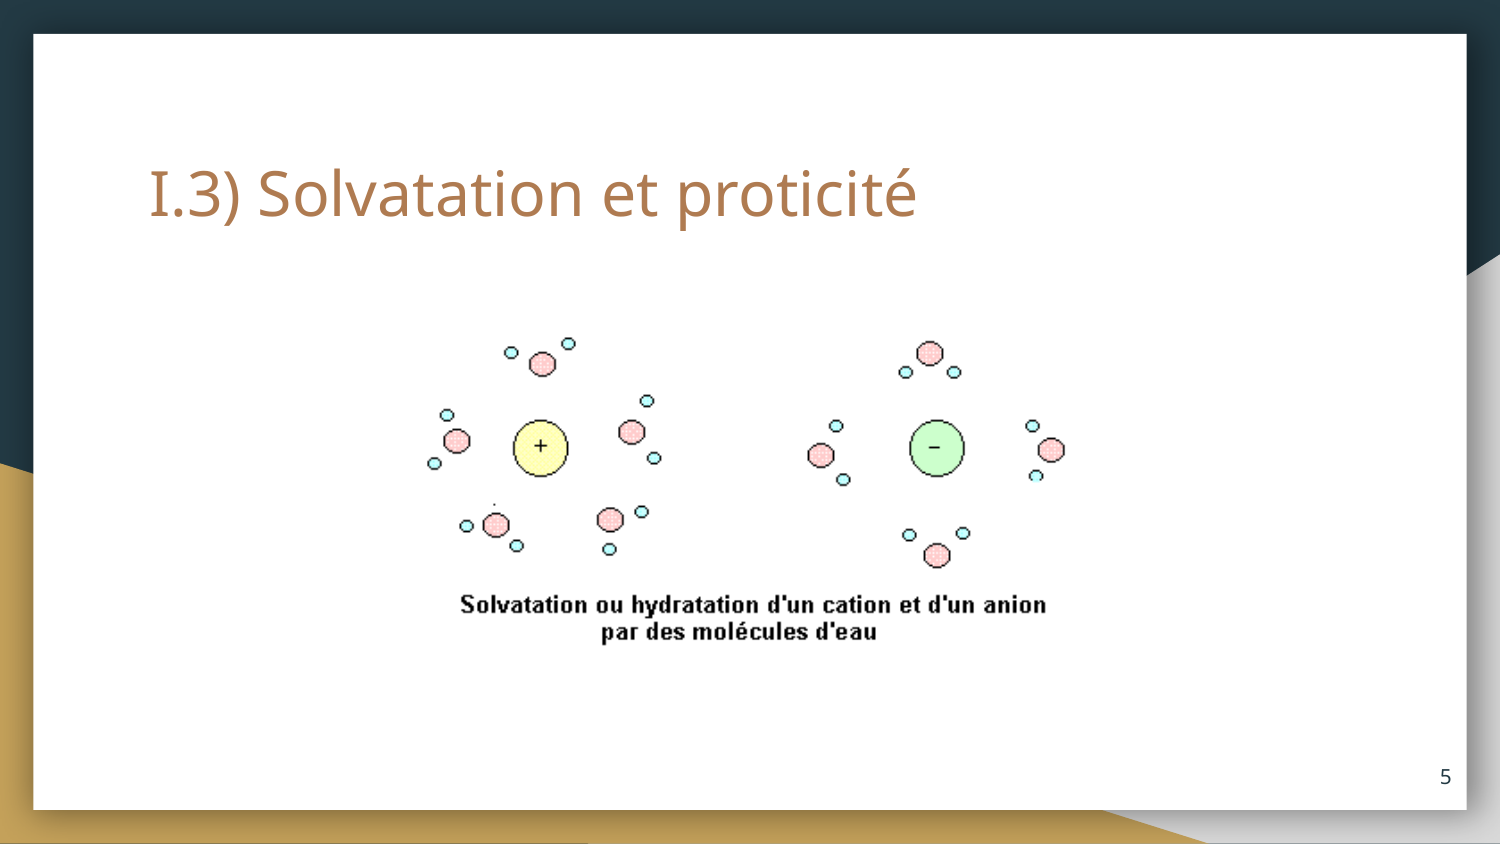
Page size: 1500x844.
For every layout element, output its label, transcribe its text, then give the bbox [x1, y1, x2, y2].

slide_number ‹#› [1376, 745, 1467, 810]
title I.3) Solvatation et proticité [134, 138, 1366, 296]
picture [401, 295, 1099, 684]
